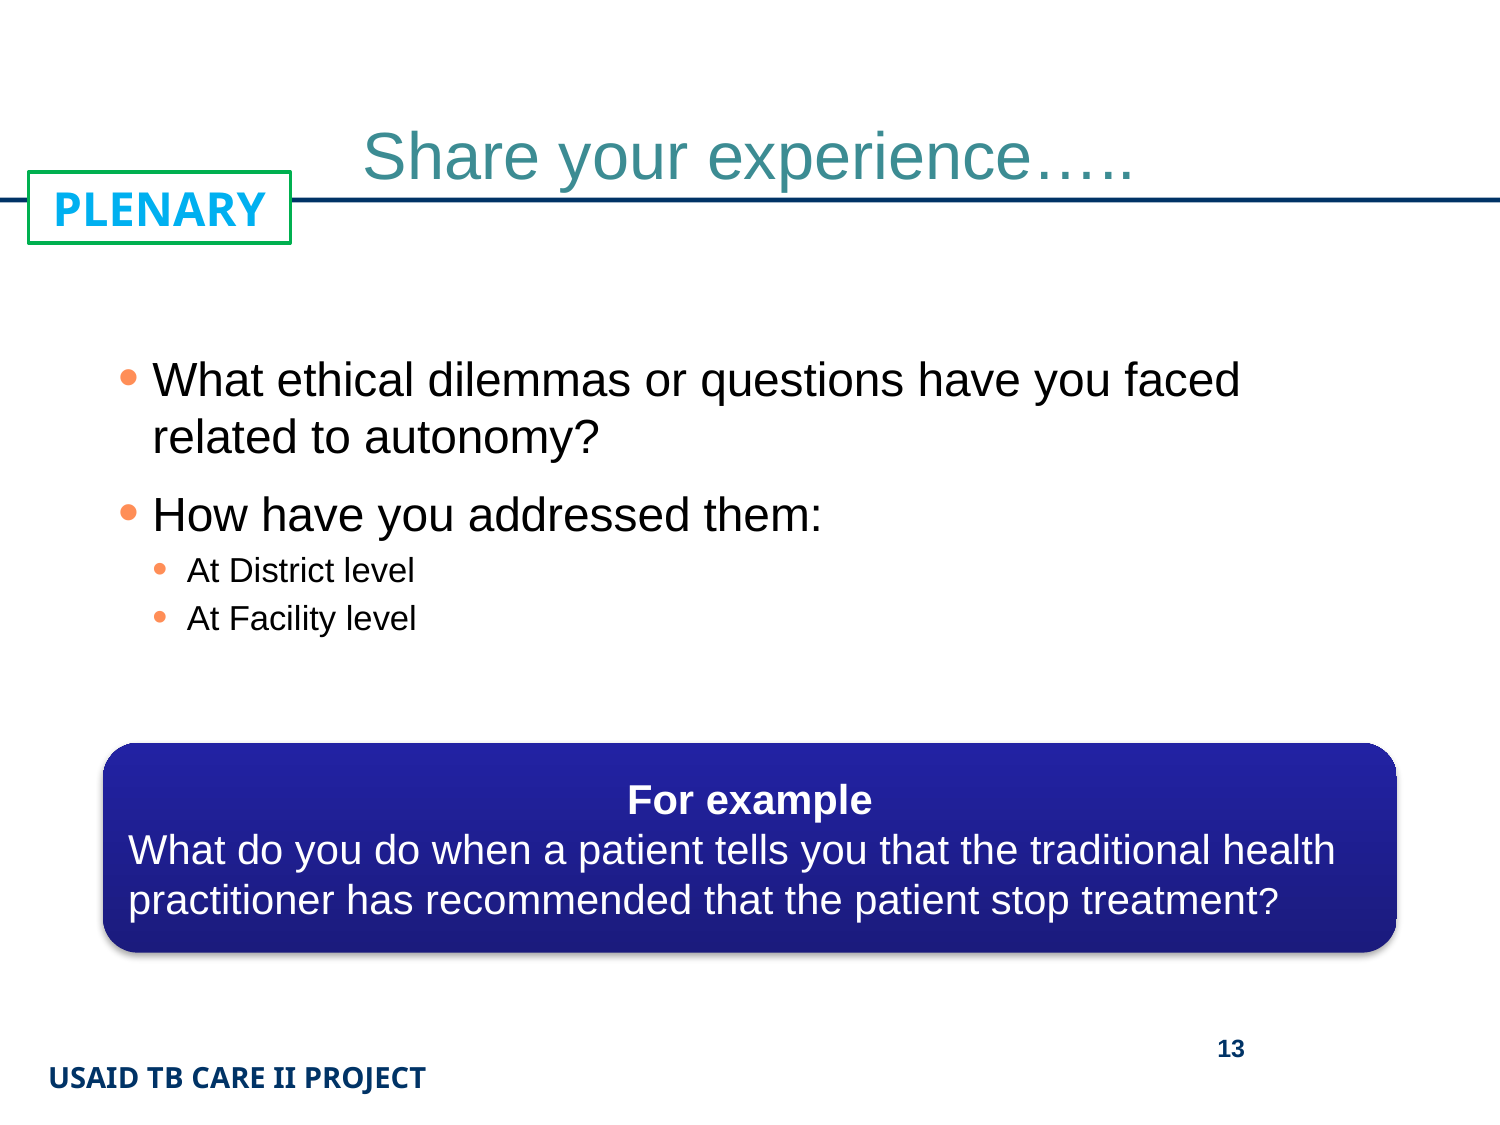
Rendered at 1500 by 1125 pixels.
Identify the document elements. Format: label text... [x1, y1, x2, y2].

text_box For example What do you do when a patient tells you that the traditional health practitioner has recommended that the patient stop treatment? [102, 742, 1397, 953]
text_box PLENARY [26, 170, 292, 245]
title Share your experience….. [74, 37, 1426, 201]
list What ethical dilemmas or questions have you faced related to autonomy? How have you addressed them: At District level At Facility level [102, 340, 1398, 647]
slide_number 13 [1074, 1024, 1388, 1101]
